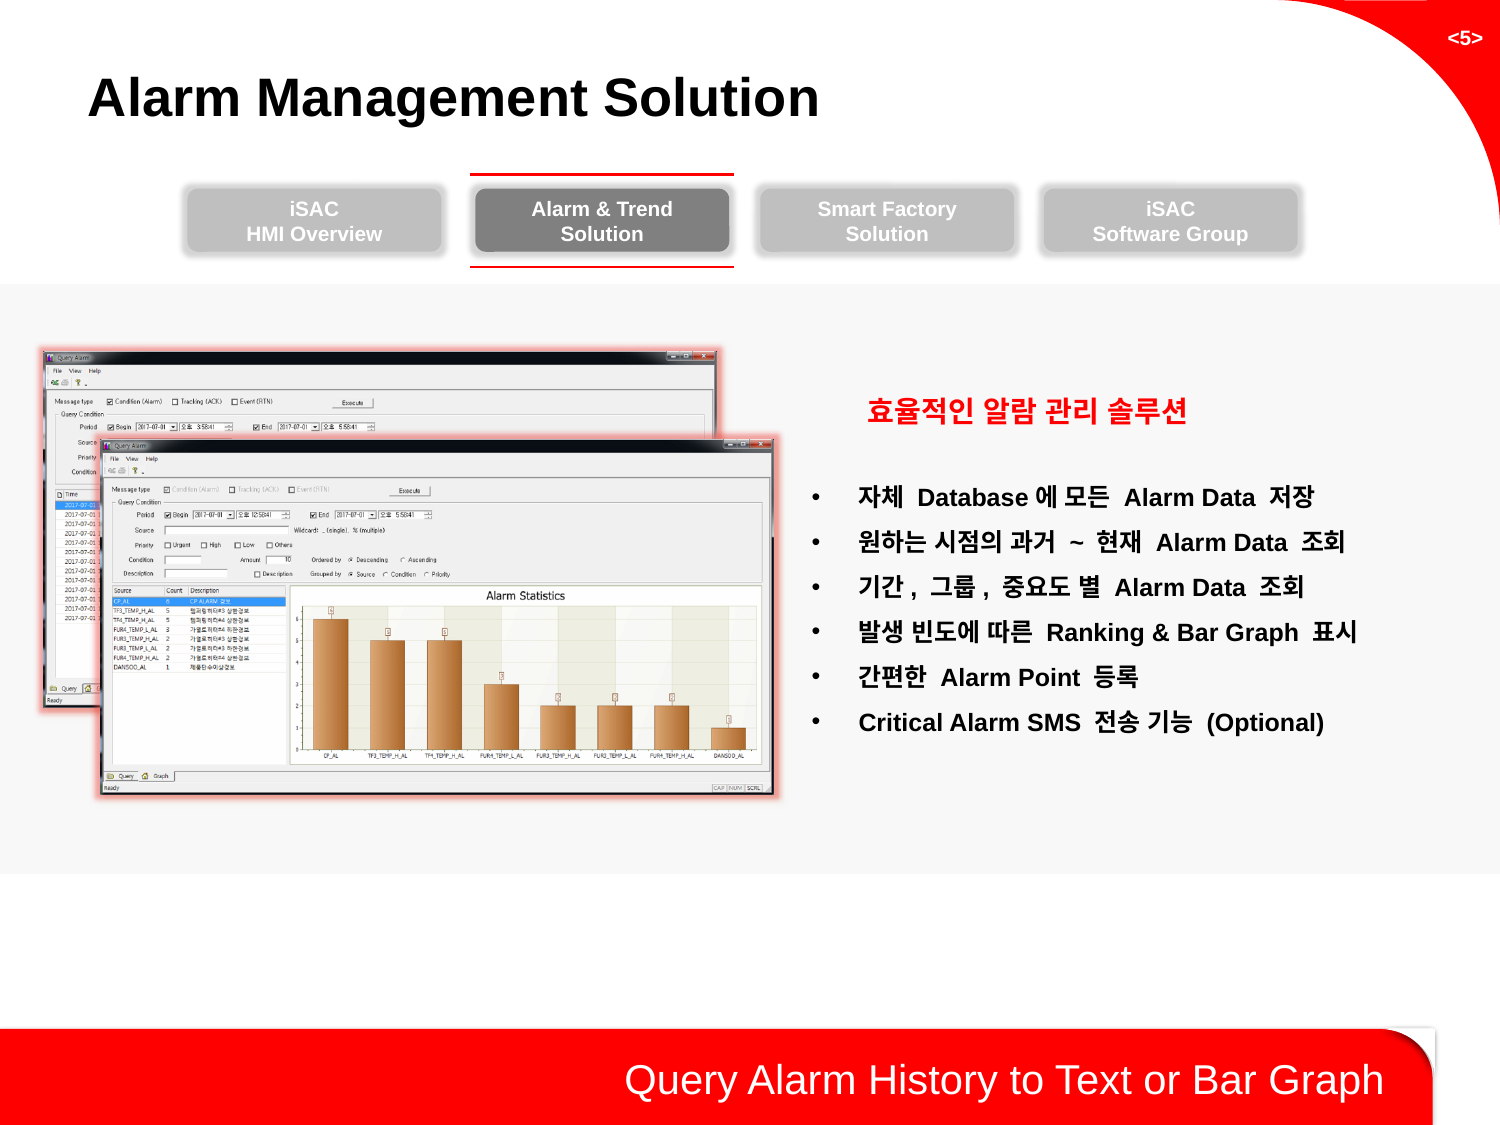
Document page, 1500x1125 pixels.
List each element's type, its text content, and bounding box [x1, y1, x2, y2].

slide_number <5> [1432, 0, 1500, 79]
text_box [1441, 79, 1500, 226]
text_box Query Alarm History to Text or Bar Graph [38, 1040, 1400, 1116]
text_box Alarm Management Solution [72, 54, 1433, 135]
text_box iSAC Software Group [1041, 186, 1300, 254]
text_box Alarm & Trend Solution [473, 186, 732, 254]
text_box [1274, 0, 1432, 54]
text_box 효율적인 알람 관리 솔루션 [852, 385, 1204, 436]
text_box [0, 1028, 1433, 1125]
text_box [0, 282, 1500, 876]
text_box iSAC HMI Overview [185, 186, 444, 254]
text_box 자체 Database에 모든 Alarm Data 저장 원하는 시점의 과거 ~ 현재 Alarm Data 조회 기간, 그룹, 중요도 별 Alarm Data 조회 발생 빈도에 따른 Ranking & Bar Graph 표시 간편한 Alarm Point 등록 Critical Alarm SMS 전송 기능 (Optional) [796, 438, 1478, 765]
text_box [1379, 1028, 1436, 1079]
text_box Smart Factory Solution [758, 186, 1017, 254]
picture [43, 351, 774, 795]
